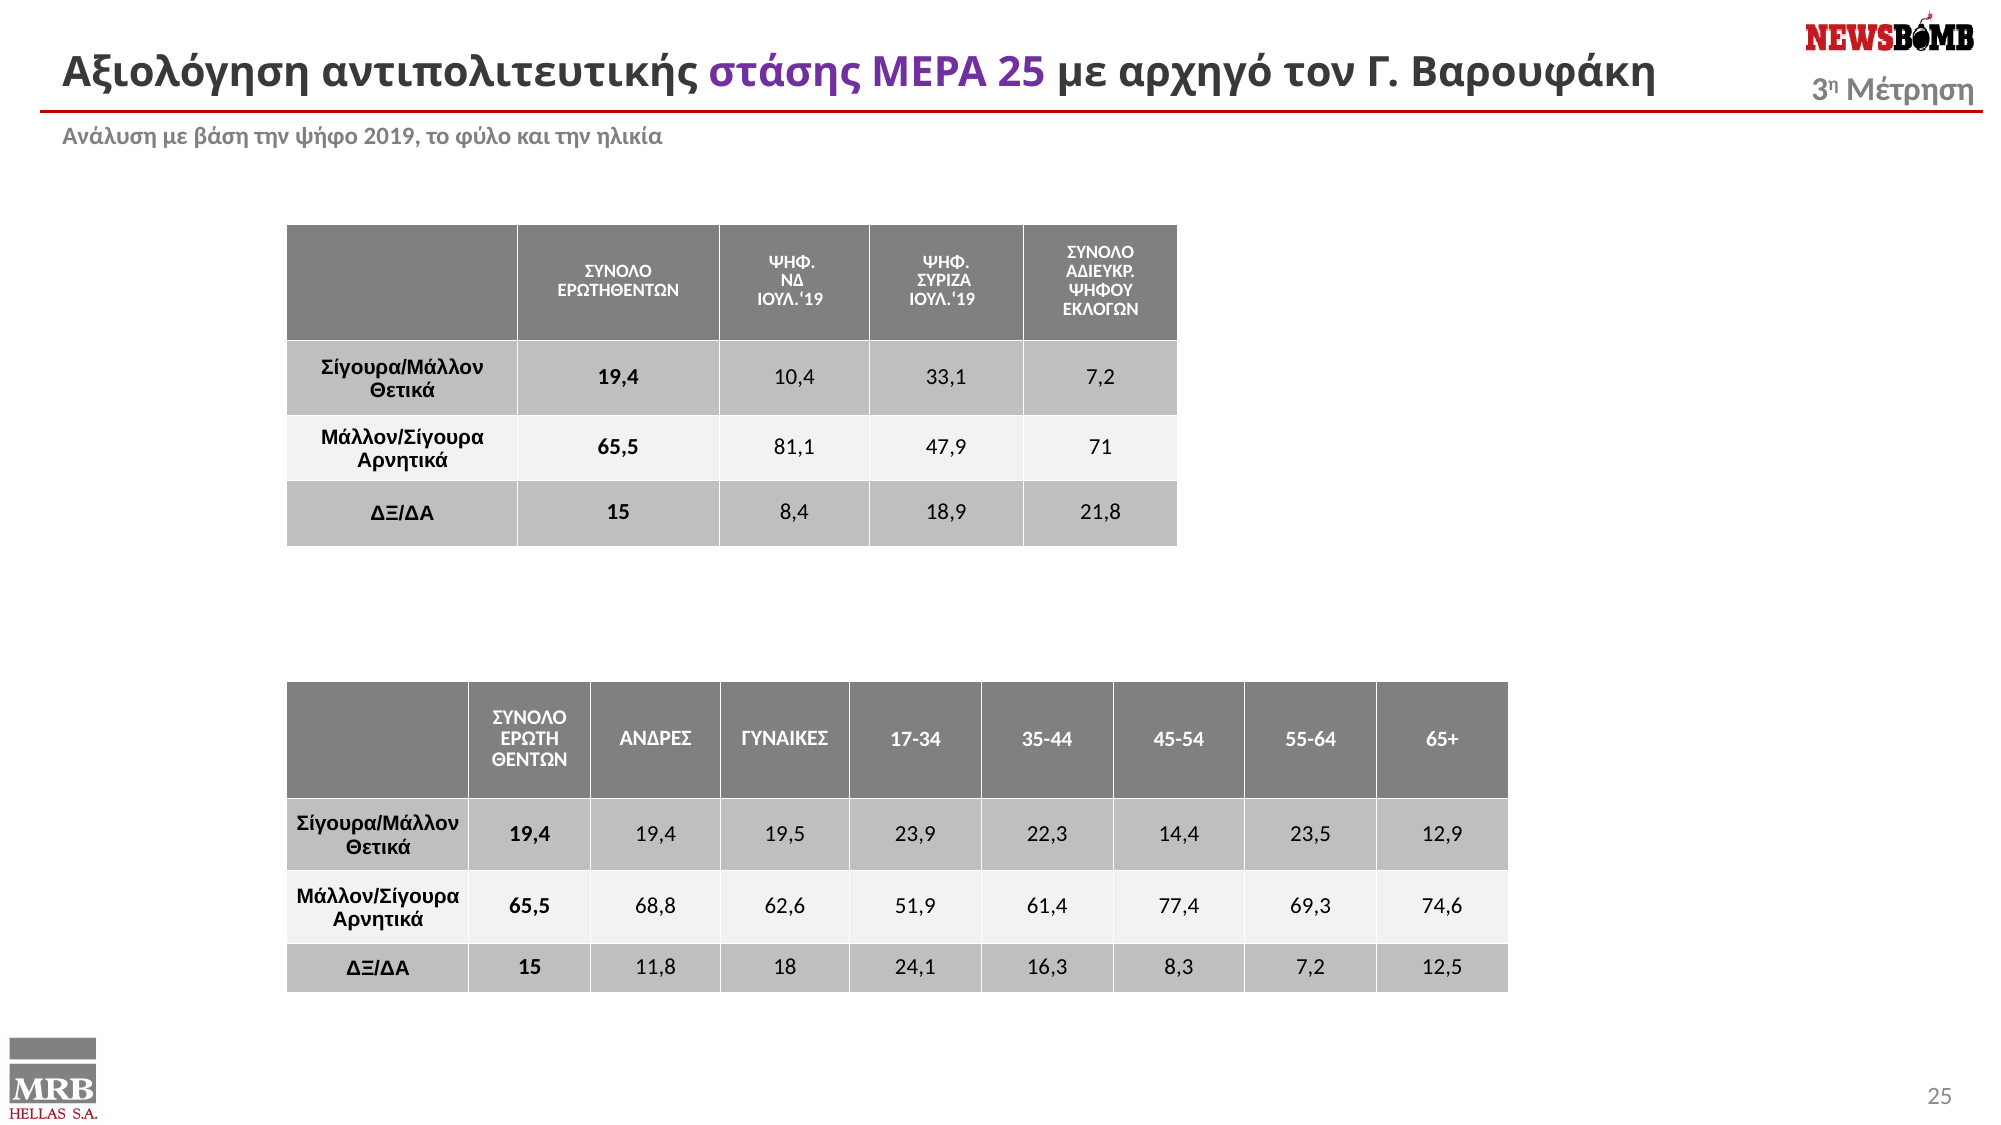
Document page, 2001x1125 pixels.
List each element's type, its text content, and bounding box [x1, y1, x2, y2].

table_header ΣΥΝΟΛΟ ΕΡΩΤΗ ΘΕΝΤΩΝ [469, 682, 590, 798]
table_cell 18,9 [870, 481, 1023, 546]
table_cell 24,1 [850, 944, 981, 992]
table_cell 65,5 [518, 416, 719, 480]
table_header [287, 682, 468, 798]
table_header ΨΗΦ. ΣΥΡΙΖΑ ΙΟΥΛ.‘19 [870, 225, 1023, 340]
table_header 65+ [1377, 682, 1508, 798]
picture [1798, 0, 1984, 37]
table_cell Σίγουρα/Μάλλον Θετικά [287, 341, 517, 415]
table_cell 8,4 [720, 481, 869, 546]
table_cell 19,4 [469, 799, 590, 870]
table_cell ΔΞ/ΔΑ [287, 944, 468, 992]
table_cell 21,8 [1024, 481, 1177, 546]
slide_number 25 [1871, 1065, 1968, 1125]
table_header ΑΝΔΡΕΣ [591, 682, 720, 798]
table_cell 7,2 [1245, 944, 1376, 992]
table_cell Σίγουρα/Μάλλον Θετικά [287, 799, 468, 870]
table_header 45-54 [1114, 682, 1244, 798]
table_cell Μάλλον/Σίγουρα Αρνητικά [287, 871, 468, 943]
table_cell 12,5 [1377, 944, 1508, 992]
table_cell 51,9 [850, 871, 981, 943]
table_cell 77,4 [1114, 871, 1244, 943]
table_cell 22,3 [982, 799, 1113, 870]
table_header ΣΥΝΟΛΟ ΑΔΙΕΥΚΡ. ΨΗΦΟΥ ΕΚΛΟΓΩΝ [1024, 225, 1177, 340]
table_cell 14,4 [1114, 799, 1244, 870]
table_cell 15 [469, 944, 590, 992]
table_cell 65,5 [469, 871, 590, 943]
table_cell 19,4 [518, 341, 719, 415]
table_cell 8,3 [1114, 944, 1244, 992]
table_cell Μάλλον/Σίγουρα Αρνητικά [287, 416, 517, 480]
table_cell 18 [721, 944, 849, 992]
table_cell 12,9 [1377, 799, 1508, 870]
table_header 35-44 [982, 682, 1113, 798]
table_header ΨΗΦ. ΝΔ ΙΟΥΛ.‘19 [720, 225, 869, 340]
table_cell 15 [518, 481, 719, 546]
table_cell 69,3 [1245, 871, 1376, 943]
table_cell 10,4 [720, 341, 869, 415]
table_cell 47,9 [870, 416, 1023, 480]
table_cell 81,1 [720, 416, 869, 480]
table_header ΓΥΝΑΙΚΕΣ [721, 682, 849, 798]
table_header 55-64 [1245, 682, 1376, 798]
table_header [287, 225, 517, 340]
table_cell 33,1 [870, 341, 1023, 415]
table_header 17-34 [850, 682, 981, 798]
table_cell 7,2 [1024, 341, 1177, 415]
table_cell 74,6 [1377, 871, 1508, 943]
table_cell 23,9 [850, 799, 981, 870]
table_cell 68,8 [591, 871, 720, 943]
table_cell 61,4 [982, 871, 1113, 943]
text_box Αξιολόγηση αντιπολιτευτικής στάσης ΜΕΡΑ 25 με αρχηγό τον Γ. Βαρουφάκη Ανάλυση με βάση την ψήφο 2019, το φύλο και την ηλικία [47, 37, 2000, 225]
table_cell 62,6 [721, 871, 849, 943]
table_cell 19,5 [721, 799, 849, 870]
table_cell 11,8 [591, 944, 720, 992]
table_cell 19,4 [591, 799, 720, 870]
table_cell 71 [1024, 416, 1177, 480]
table_header ΣΥΝΟΛΟ ΕΡΩΤΗΘΕΝΤΩΝ [518, 225, 719, 340]
table_cell ΔΞ/ΔΑ [287, 481, 517, 546]
table_cell 16,3 [982, 944, 1113, 992]
table_cell 23,5 [1245, 799, 1376, 870]
